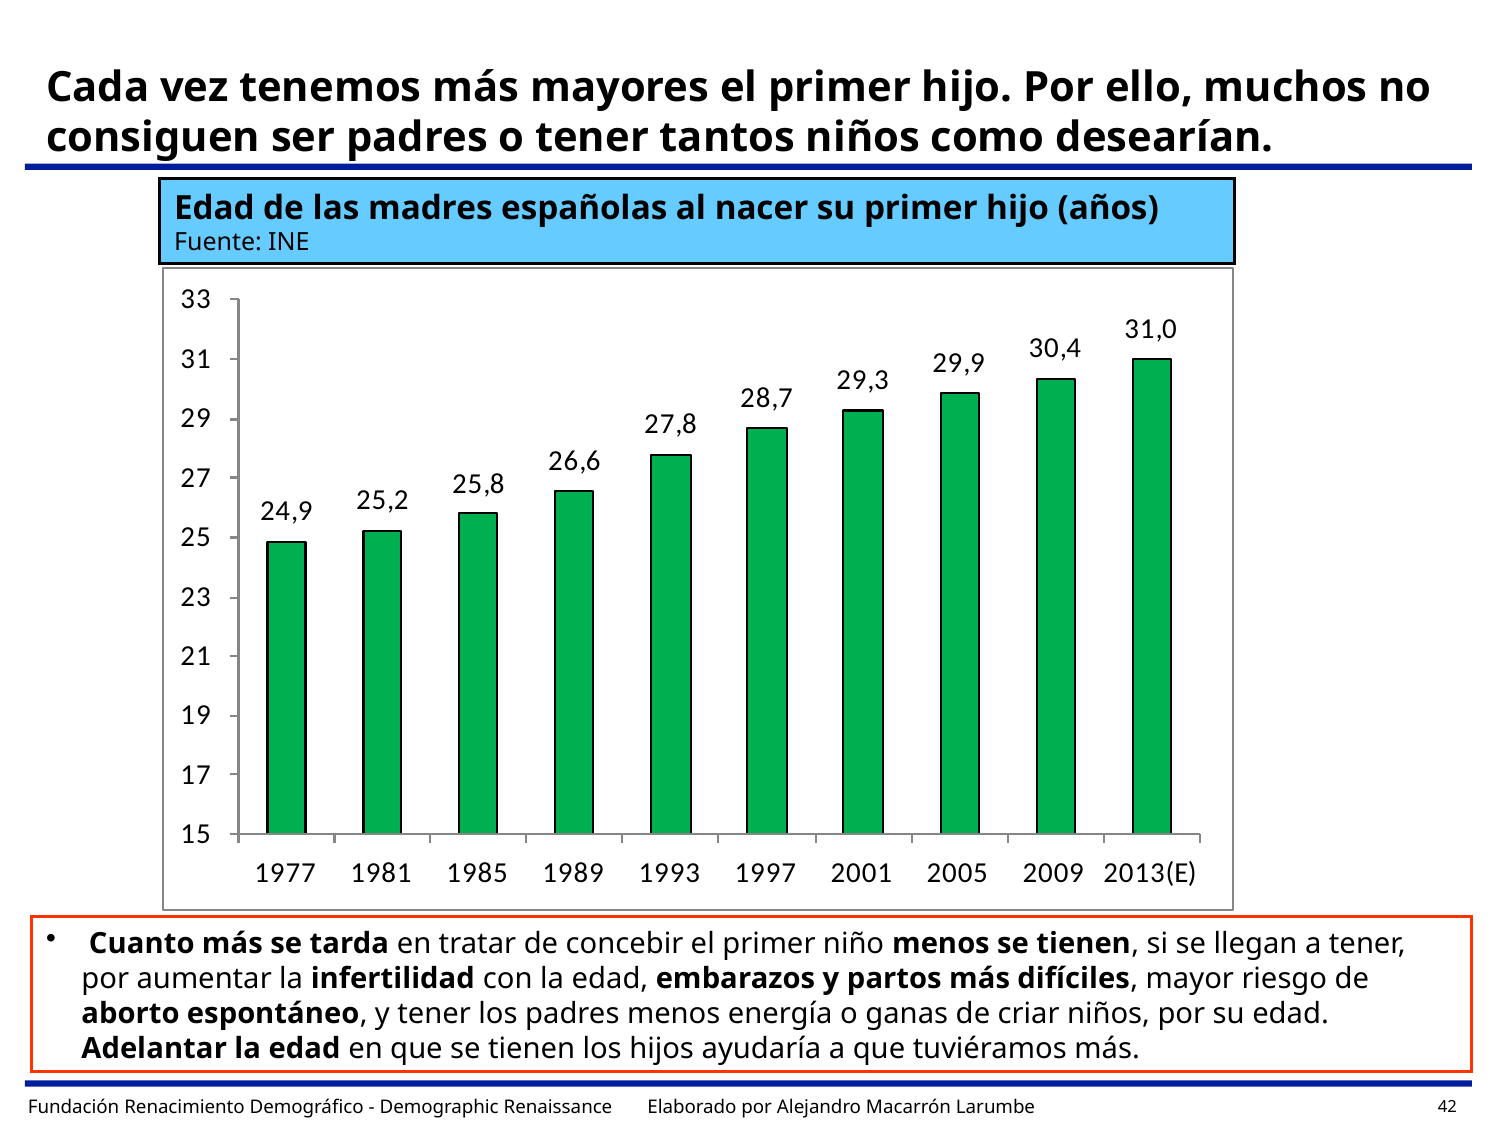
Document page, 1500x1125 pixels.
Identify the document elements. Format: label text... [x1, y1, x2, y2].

text_box Edad de las madres españolas al nacer su primer hijo (años) Fuente: INE [159, 178, 1235, 264]
picture [159, 264, 1235, 912]
text_box Cada vez tenemos más mayores el primer hijo. Por ello, muchos no consiguen ser padres o tener tantos niños como desearían. [31, 66, 1500, 153]
slide_number 42 [1375, 1088, 1473, 1114]
text_box Fundación Renacimiento Demográfico - Demographic Renaissance Elaborado por Alejandro Macarrón Larumbe [13, 1087, 1352, 1125]
text_box Cuanto más se tarda en tratar de concebir el primer niño menos se tienen, si se llegan a tener, por aumentar la infertilidad con la edad, embarazos y partos más difíciles, mayor riesgo de aborto espontáneo, y tener los padres menos energía o ganas de criar niños, por su edad. Adelantar la edad en que se tienen los hijos ayudaría a que tuviéramos más. [31, 916, 1472, 1072]
